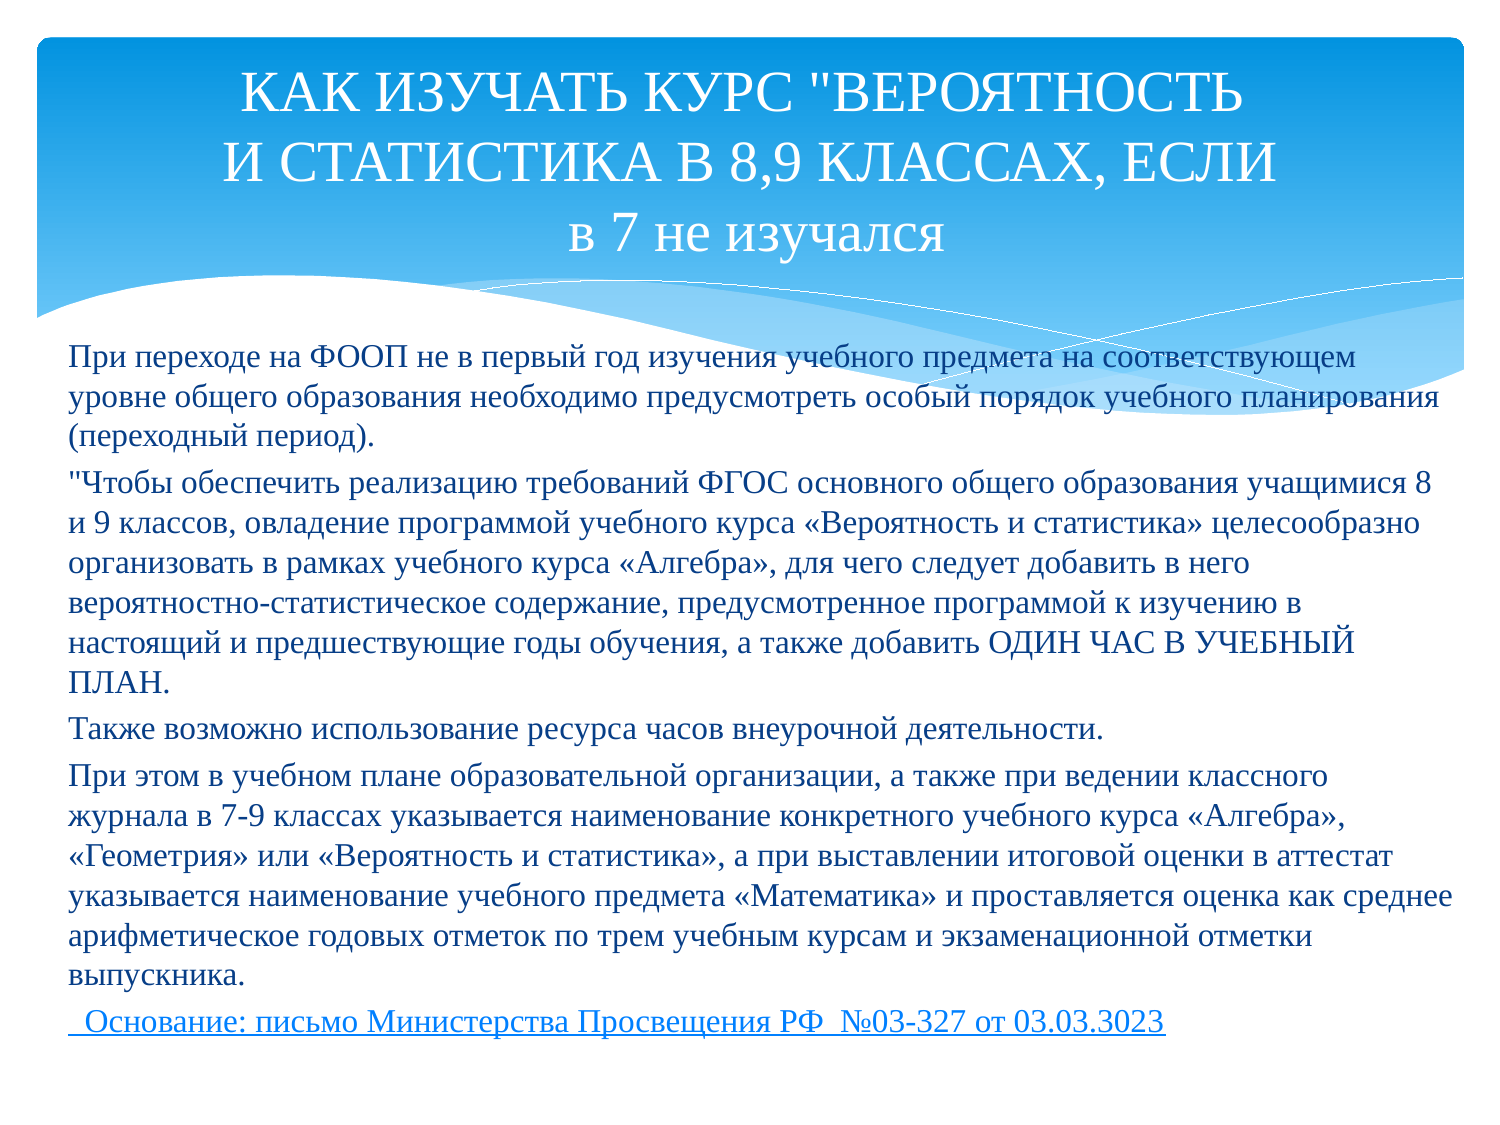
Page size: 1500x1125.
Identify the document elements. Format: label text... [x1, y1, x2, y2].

list При переходе на ФООП не в первый год изучения учебного предмета на соответствующем уровне общего образования необходимо предусмотреть особый порядок учебного планирования (переходный период). "Чтобы обеспечить реализацию требований ФГОС основного общего образования учащимися 8 и 9 классов, овладение программой учебного курса «Вероятность и статистика» целесообразно организовать в рамках учебного курса «Алгебра», для чего следует добавить в него вероятностно-статистическое содержание, предусмотренное программой к изучению в настоящий и предшествующие годы обучения, а также добавить ОДИН ЧАС В УЧЕБНЫЙ ПЛАН. Также возможно использование ресурса часов внеурочной деятельности. При этом в учебном плане образовательной организации, а также при ведении классного журнала в 7-9 классах указывается наименование конкретного учебного курса «Алгебра», «Геометрия» или «Вероятность и статистика», а при выставлении итоговой оценки в аттестат указывается наименование учебного предмета «Математика» и проставляется оценка как среднее арифметическое годовых отметок по трем учебным курсам и экзаменационной отметки выпускника. Основание: письмо Министерства Просвещения РФ №03-327 от 03.03.3023 [53, 326, 1471, 976]
title КАК ИЗУЧАТЬ КУРС "ВЕРОЯТНОСТЬ И СТАТИСТИКА В 8,9 КЛАССАХ, ЕСЛИ в 7 не изучался [75, 55, 1425, 261]
